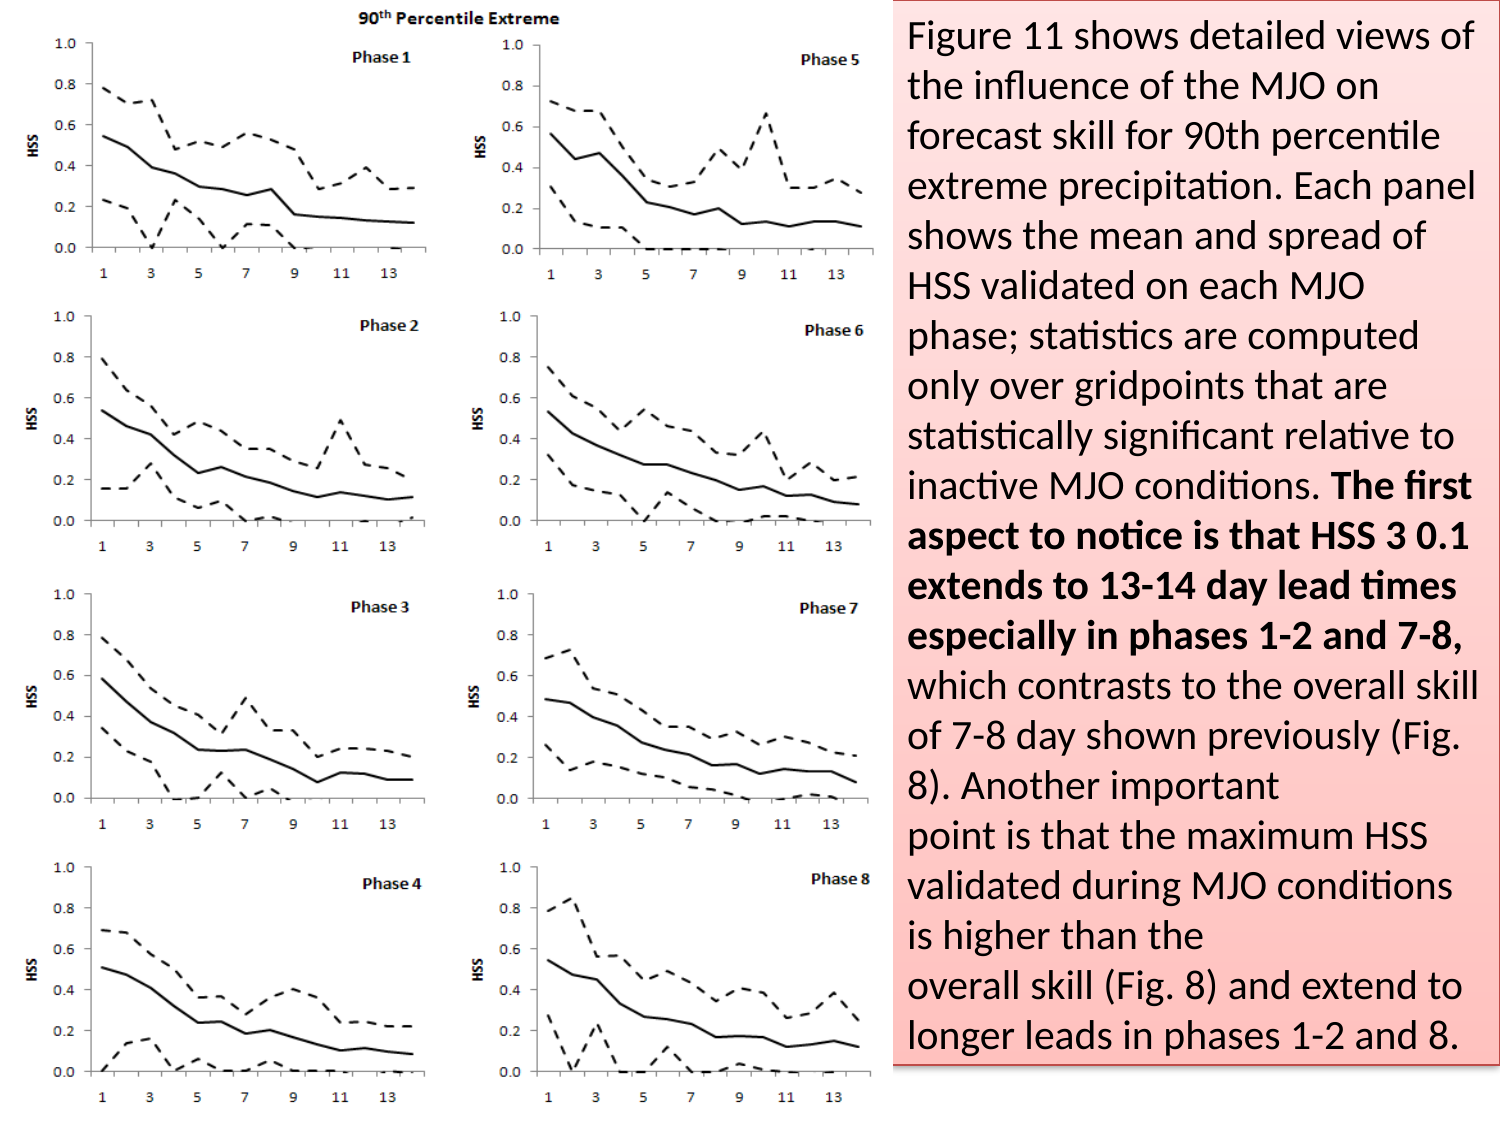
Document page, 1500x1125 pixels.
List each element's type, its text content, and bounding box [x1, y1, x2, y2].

picture [0, 0, 893, 1125]
text_box Figure 11 shows detailed views of the influence of the MJO on forecast skill for 90th percentile extreme precipitation. Each panel shows the mean and spread of HSS validated on each MJO phase; statistics are computed only over gridpoints that are statistically significant relative to inactive MJO conditions. The first aspect to notice is that HSS 3 0.1 extends to 13-14 day lead times especially in phases 1-2 and 7-8, which contrasts to the overall skill of 7-8 day shown previously (Fig. 8). Another important point is that the maximum HSS validated during MJO conditions is higher than the overall skill (Fig. 8) and extend to longer leads in phases 1-2 and 8. [894, 0, 1500, 1066]
